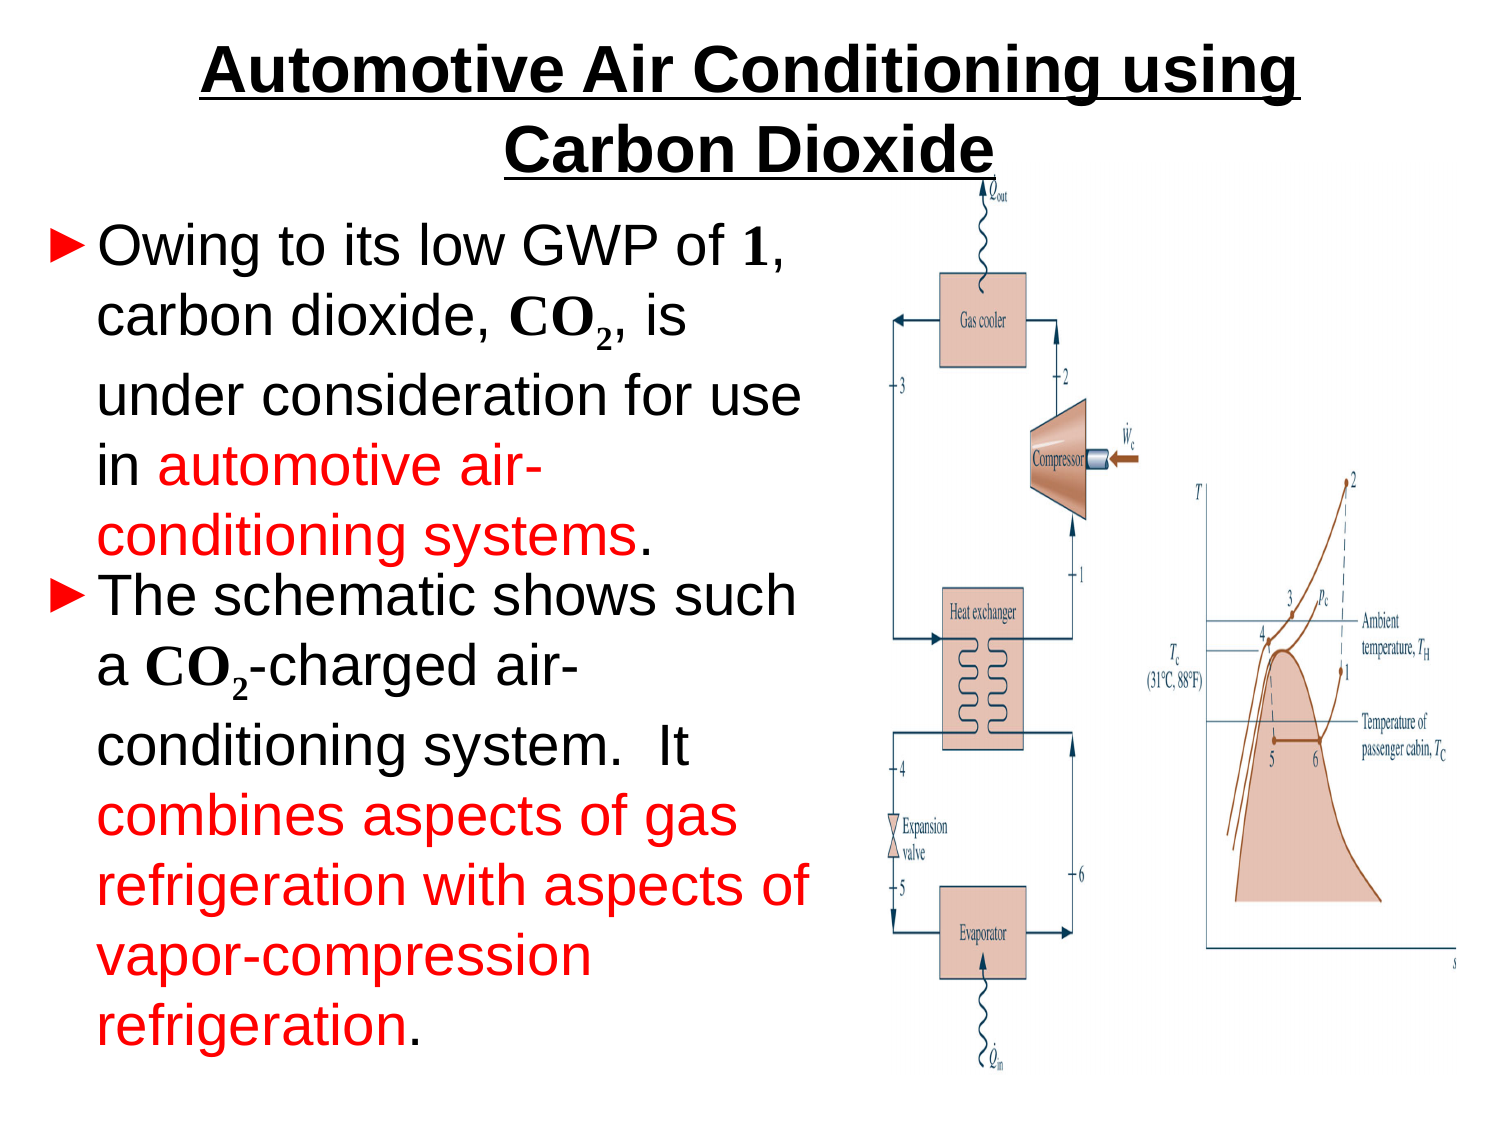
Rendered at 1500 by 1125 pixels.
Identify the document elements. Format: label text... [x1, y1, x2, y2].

text_box The schematic shows such a CO2-charged air-conditioning system. It combines aspects of gas refrigeration with aspects of vapor-compression refrigeration. [24, 549, 850, 1063]
title Automotive Air Conditioning using Carbon Dioxide [75, 24, 1425, 188]
text_box Owing to its low GWP of 1, carbon dioxide, CO2, is under consideration for use in automotive air-conditioning systems. [24, 199, 838, 549]
picture [887, 162, 1457, 1075]
